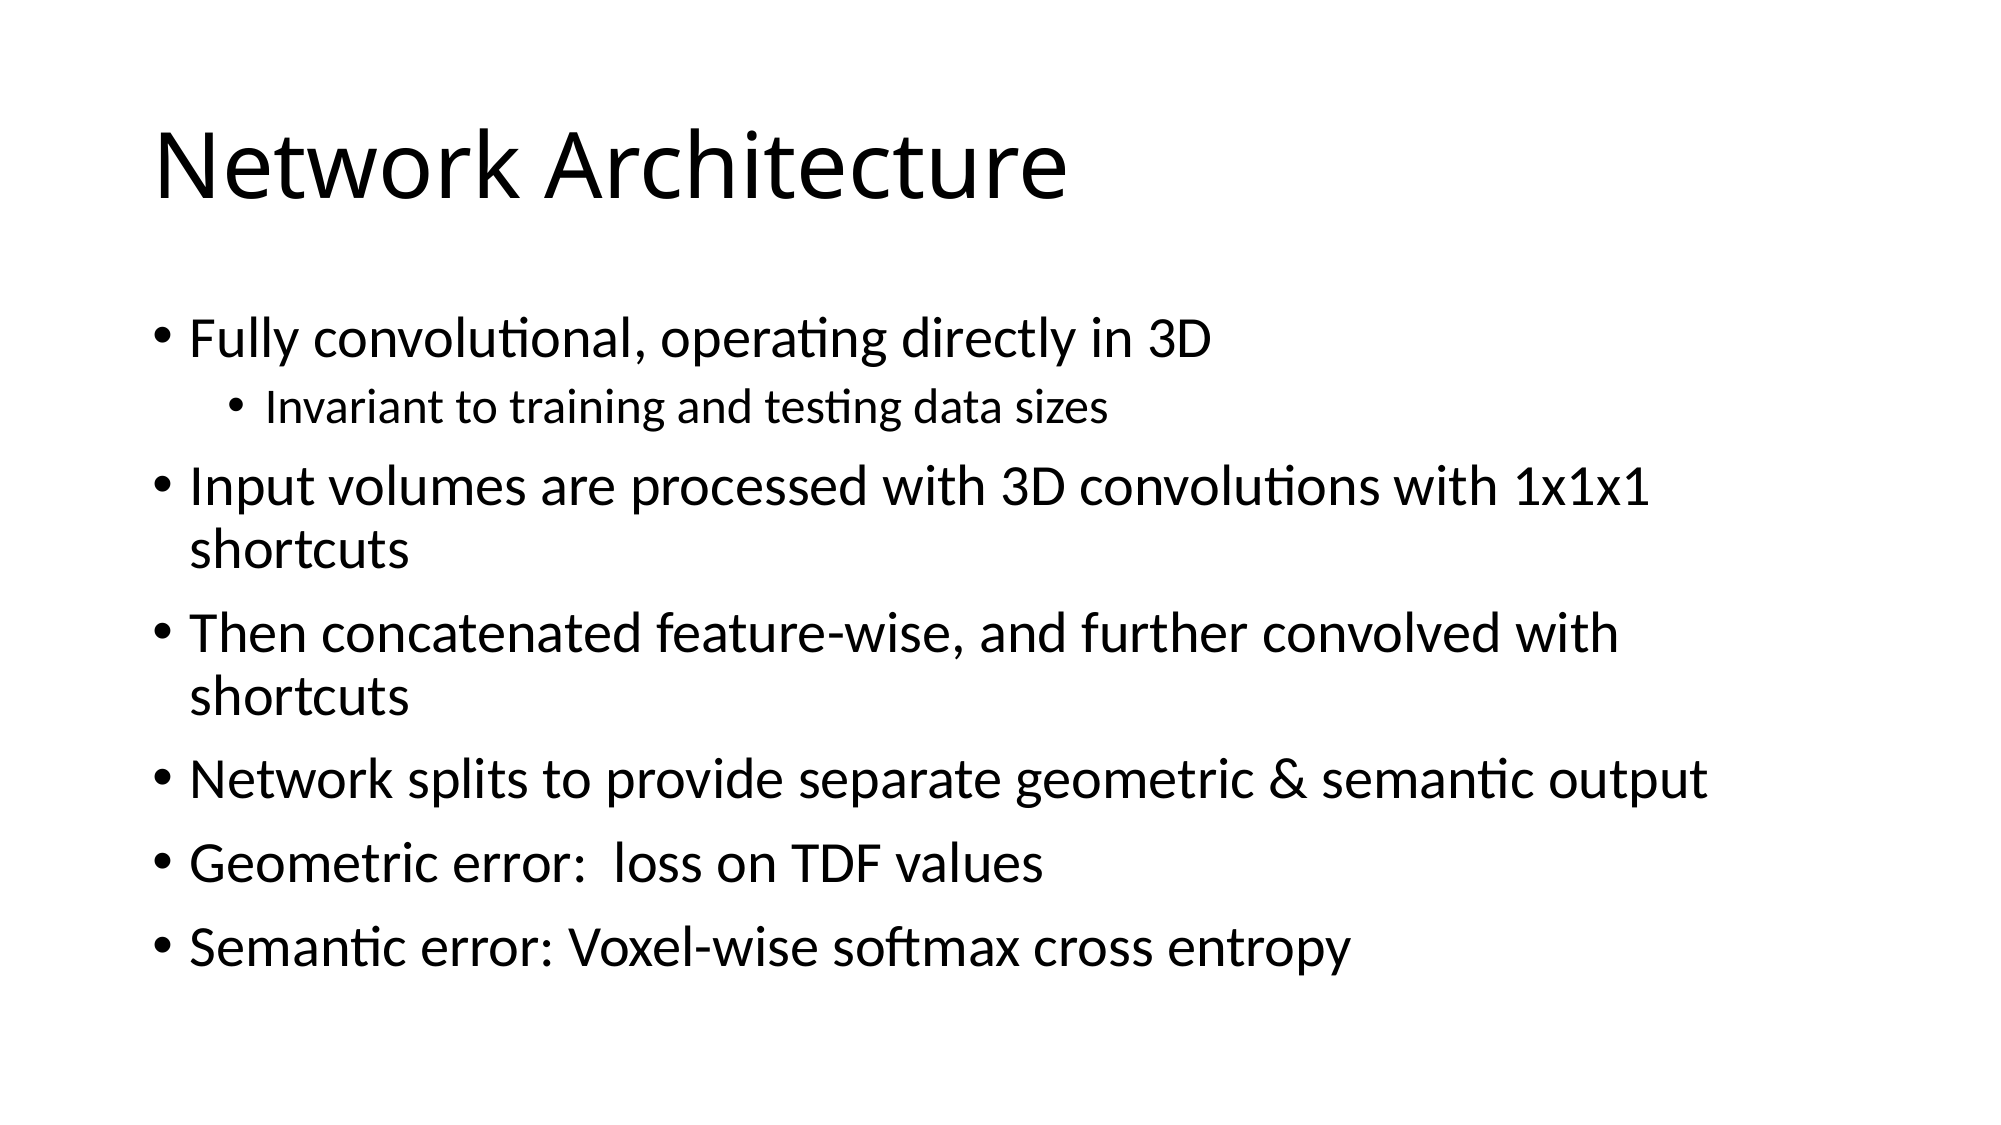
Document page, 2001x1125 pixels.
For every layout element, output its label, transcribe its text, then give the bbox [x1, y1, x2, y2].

title Network Architecture [137, 59, 1863, 278]
